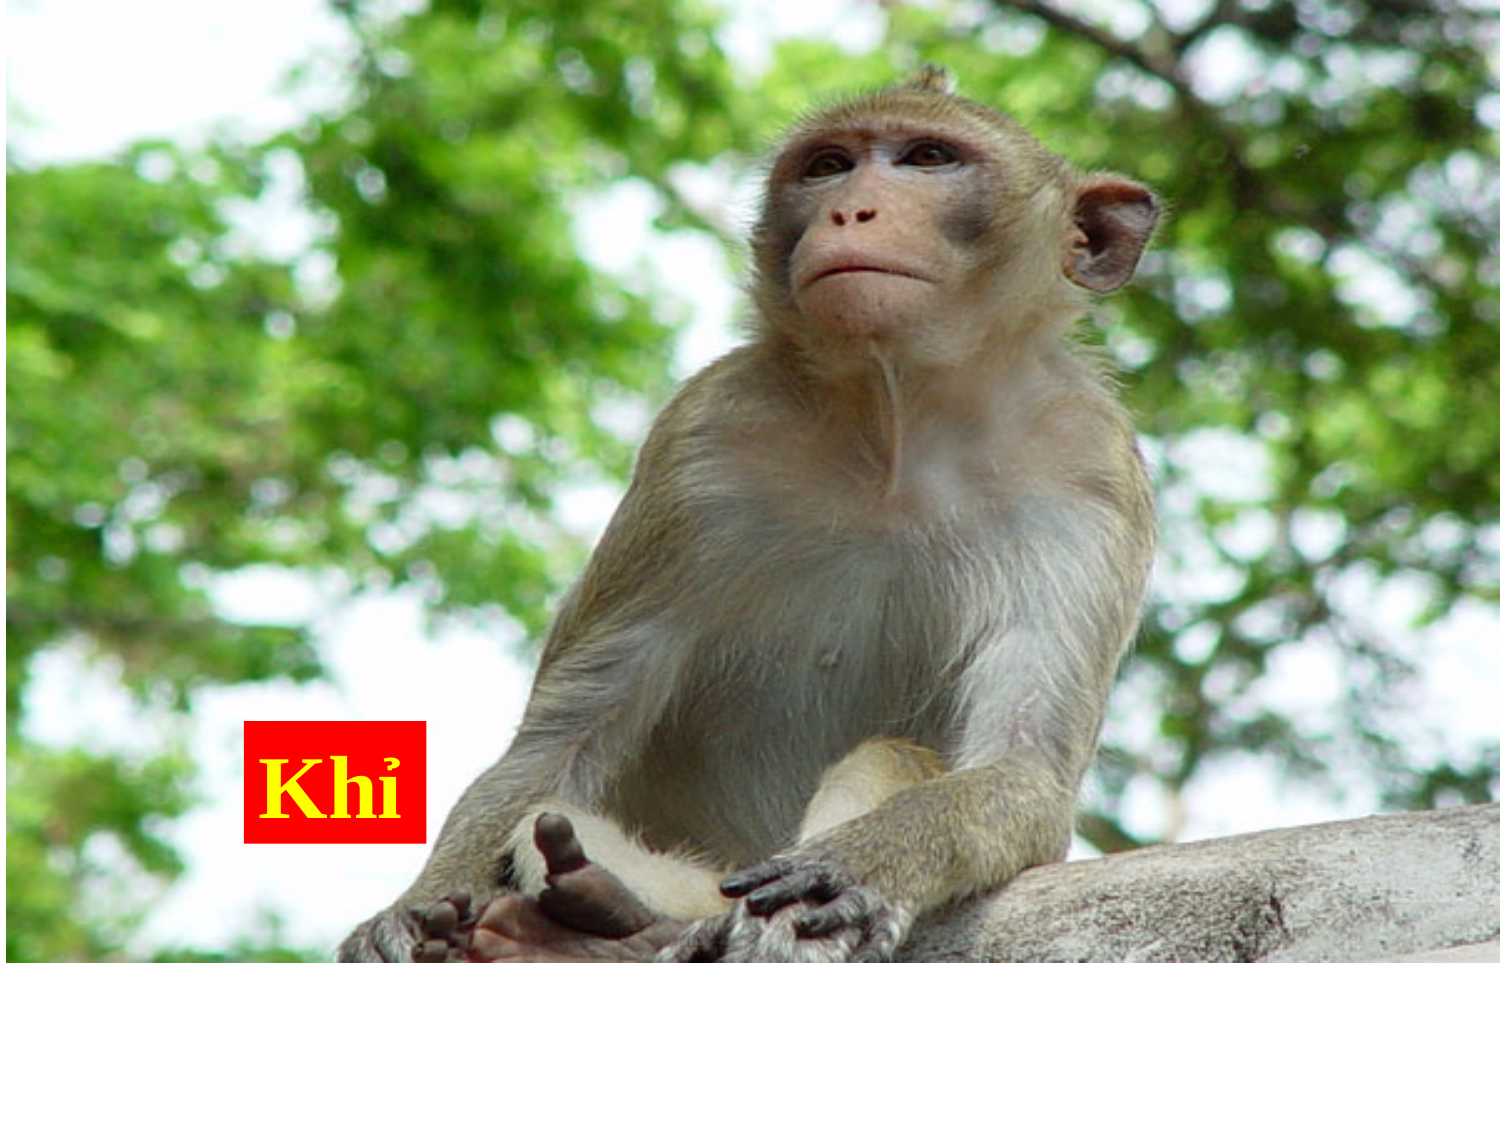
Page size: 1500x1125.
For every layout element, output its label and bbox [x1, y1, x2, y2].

picture [5, 0, 1500, 963]
